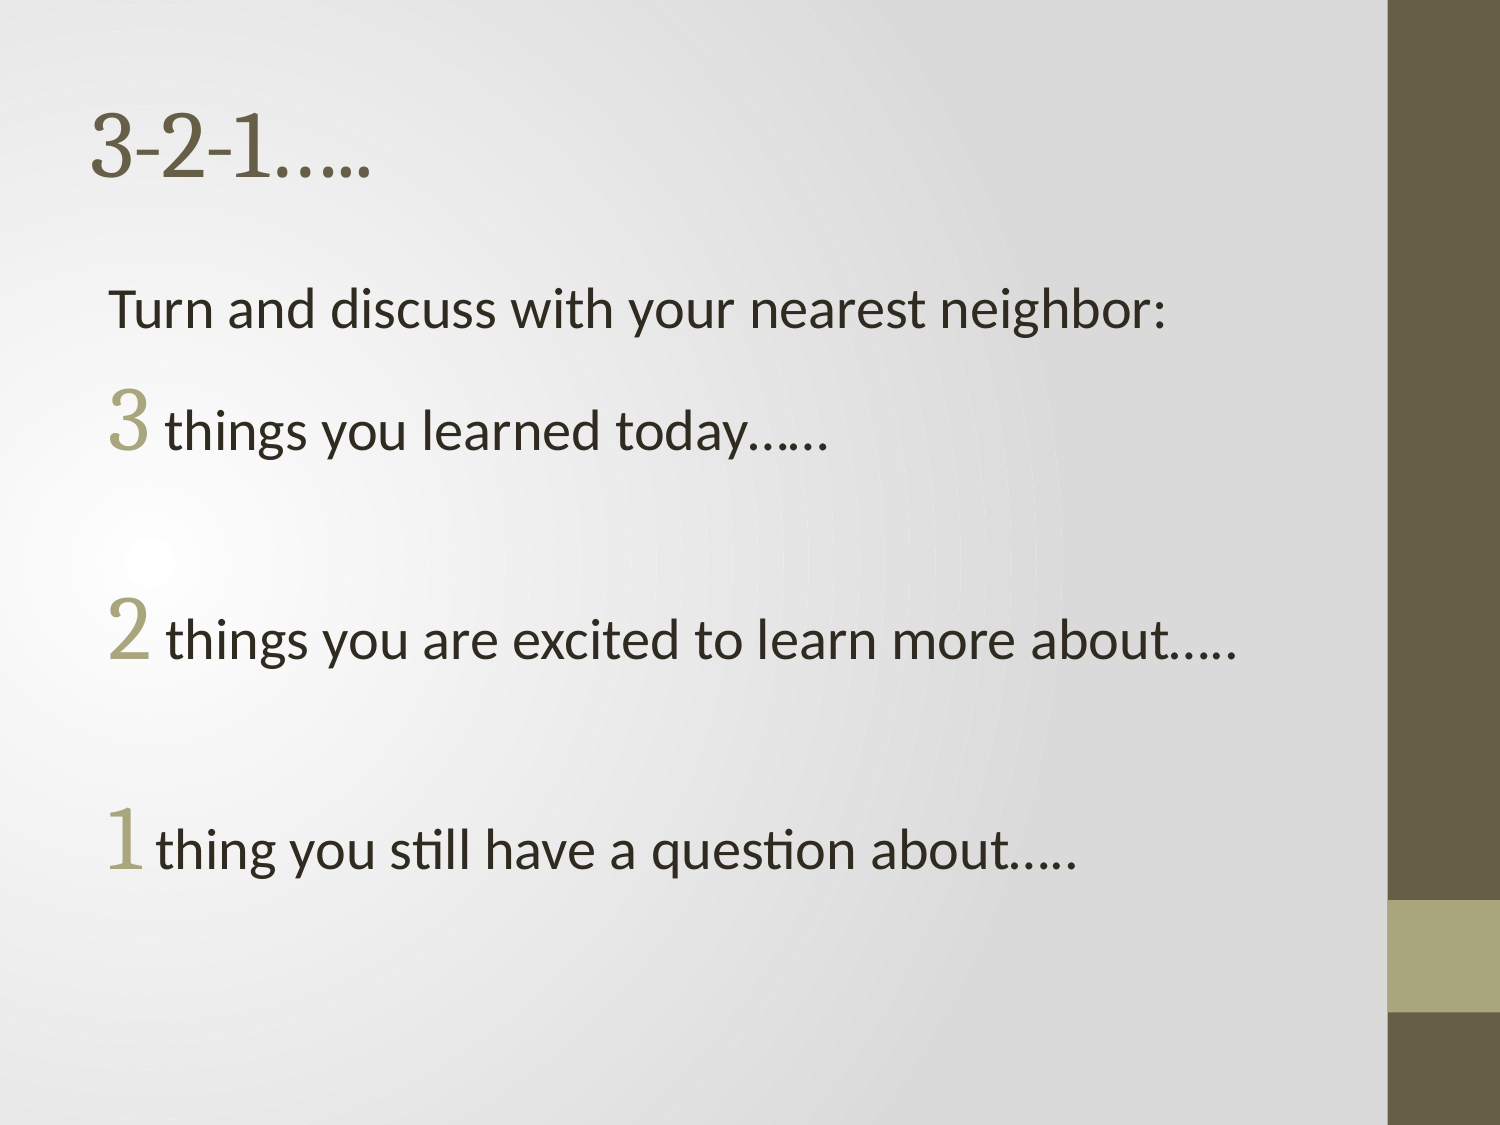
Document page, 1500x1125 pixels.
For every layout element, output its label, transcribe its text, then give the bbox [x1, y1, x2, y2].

title 3-2-1….. [75, 45, 1325, 233]
list Turn and discuss with your nearest neighbor: 3 things you learned today…… 2 things you are excited to learn more about….. 1 thing you still have a question about….. [75, 262, 1325, 1050]
